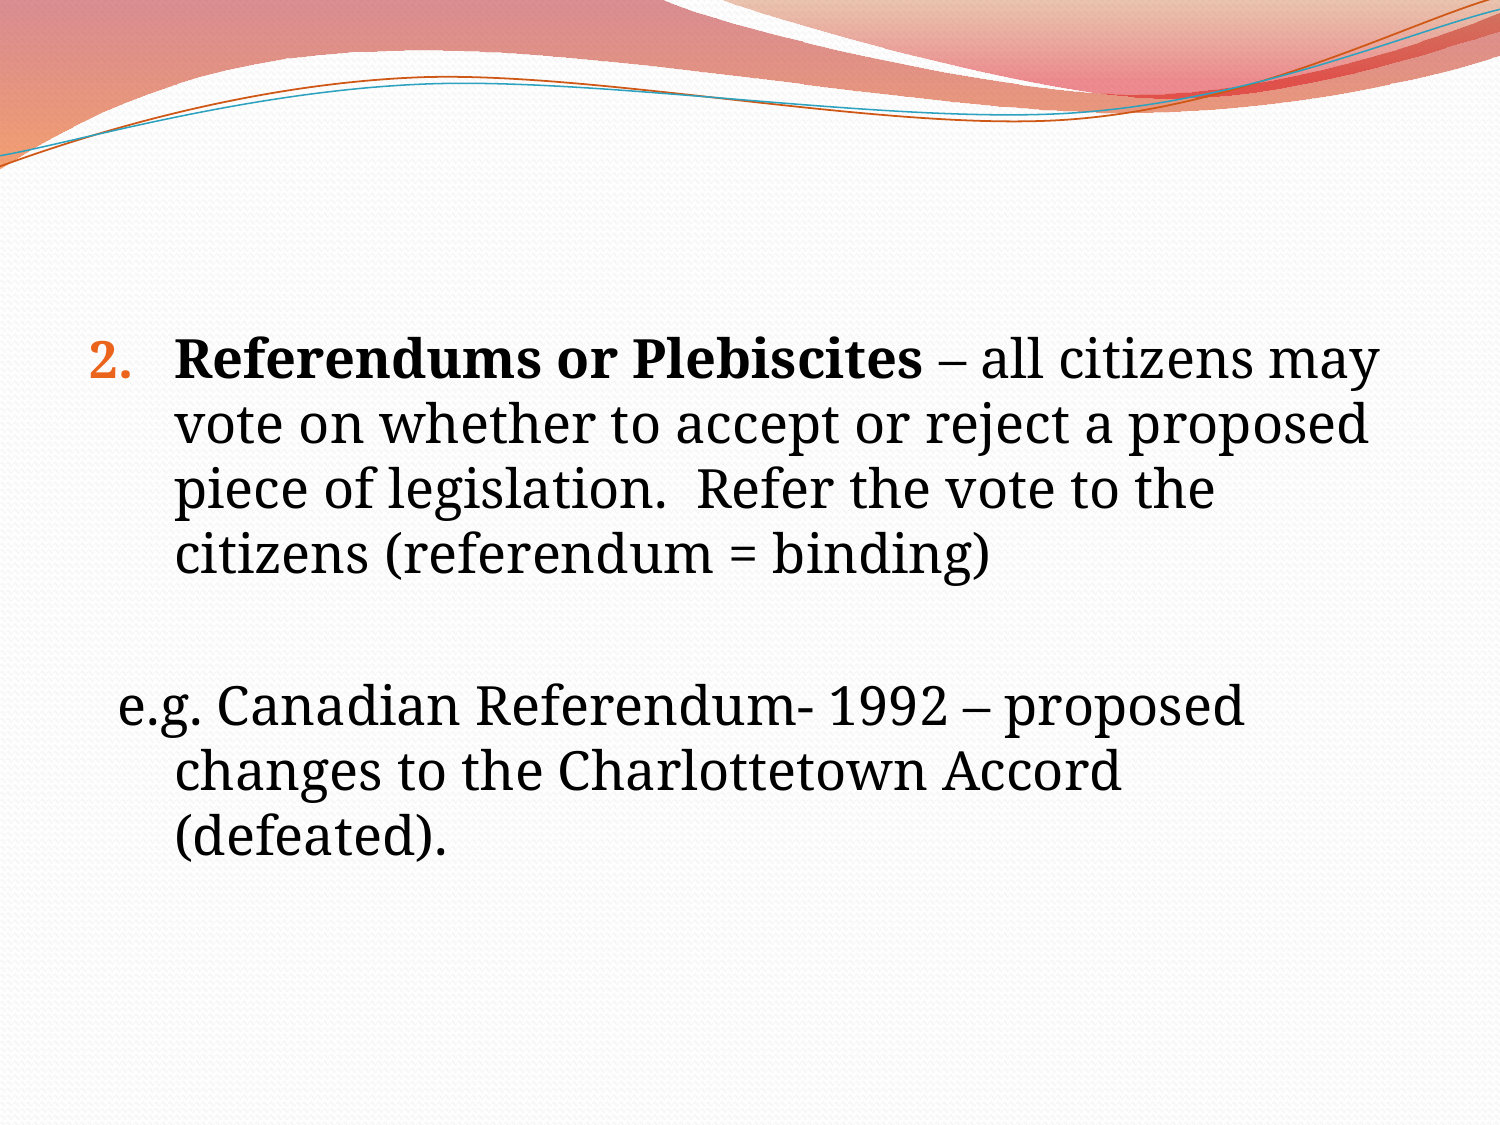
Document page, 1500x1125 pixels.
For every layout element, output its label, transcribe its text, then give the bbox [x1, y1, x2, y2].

list Referendums or Plebiscites – all citizens may vote on whether to accept or reject a proposed piece of legislation. Refer the vote to the citizens (referendum = binding) e.g. Canadian Referendum- 1992 – proposed changes to the Charlottetown Accord (defeated). [75, 317, 1425, 1038]
